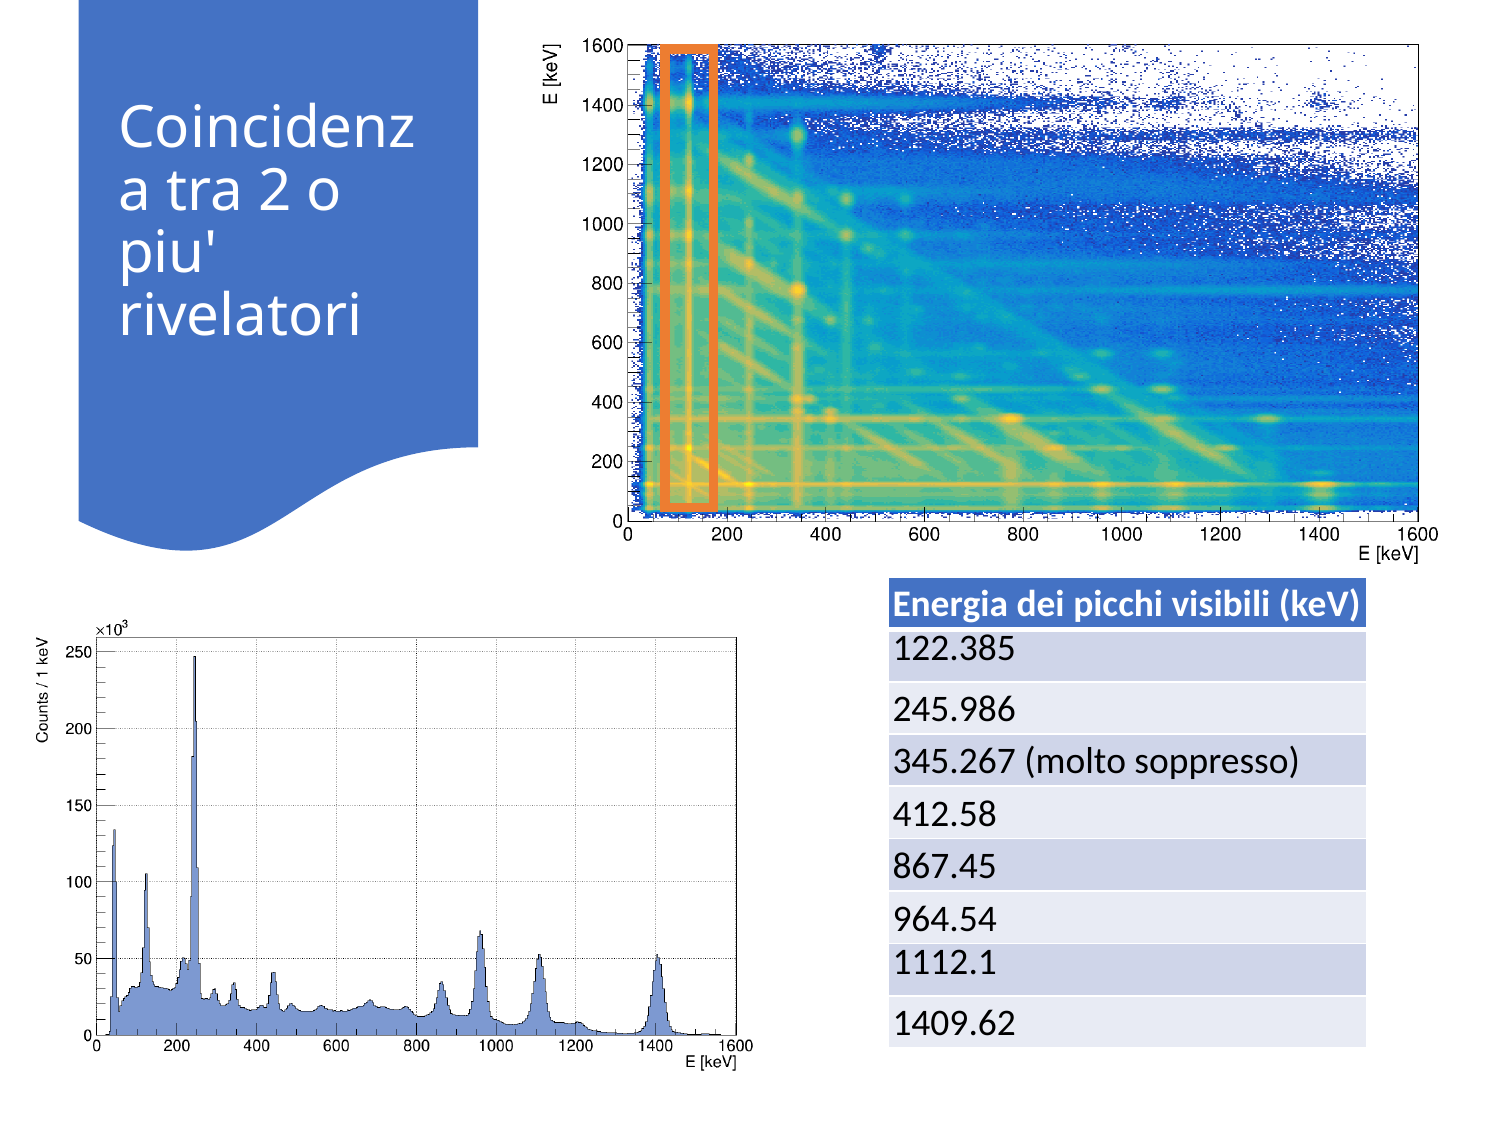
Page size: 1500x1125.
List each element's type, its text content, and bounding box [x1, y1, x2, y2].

table_header Energia dei picchi visibili (keV) [889, 578, 1366, 627]
table_cell 345.267 (molto soppresso) [889, 735, 1366, 785]
table_cell 1112.1 [889, 944, 1366, 995]
table_cell 964.54 [889, 892, 1366, 943]
table_cell 412.58 [889, 787, 1366, 838]
picture [536, 17, 1456, 574]
text_box [77, 0, 480, 552]
title Coincidenza tra 2 o piu' rivelatori [103, 28, 453, 417]
table_cell 1409.62 [889, 997, 1366, 1047]
table_cell 245.986 [889, 683, 1366, 733]
table_cell 122.385 [889, 632, 1366, 681]
table_cell 867.45 [889, 839, 1366, 890]
picture [23, 608, 765, 1077]
